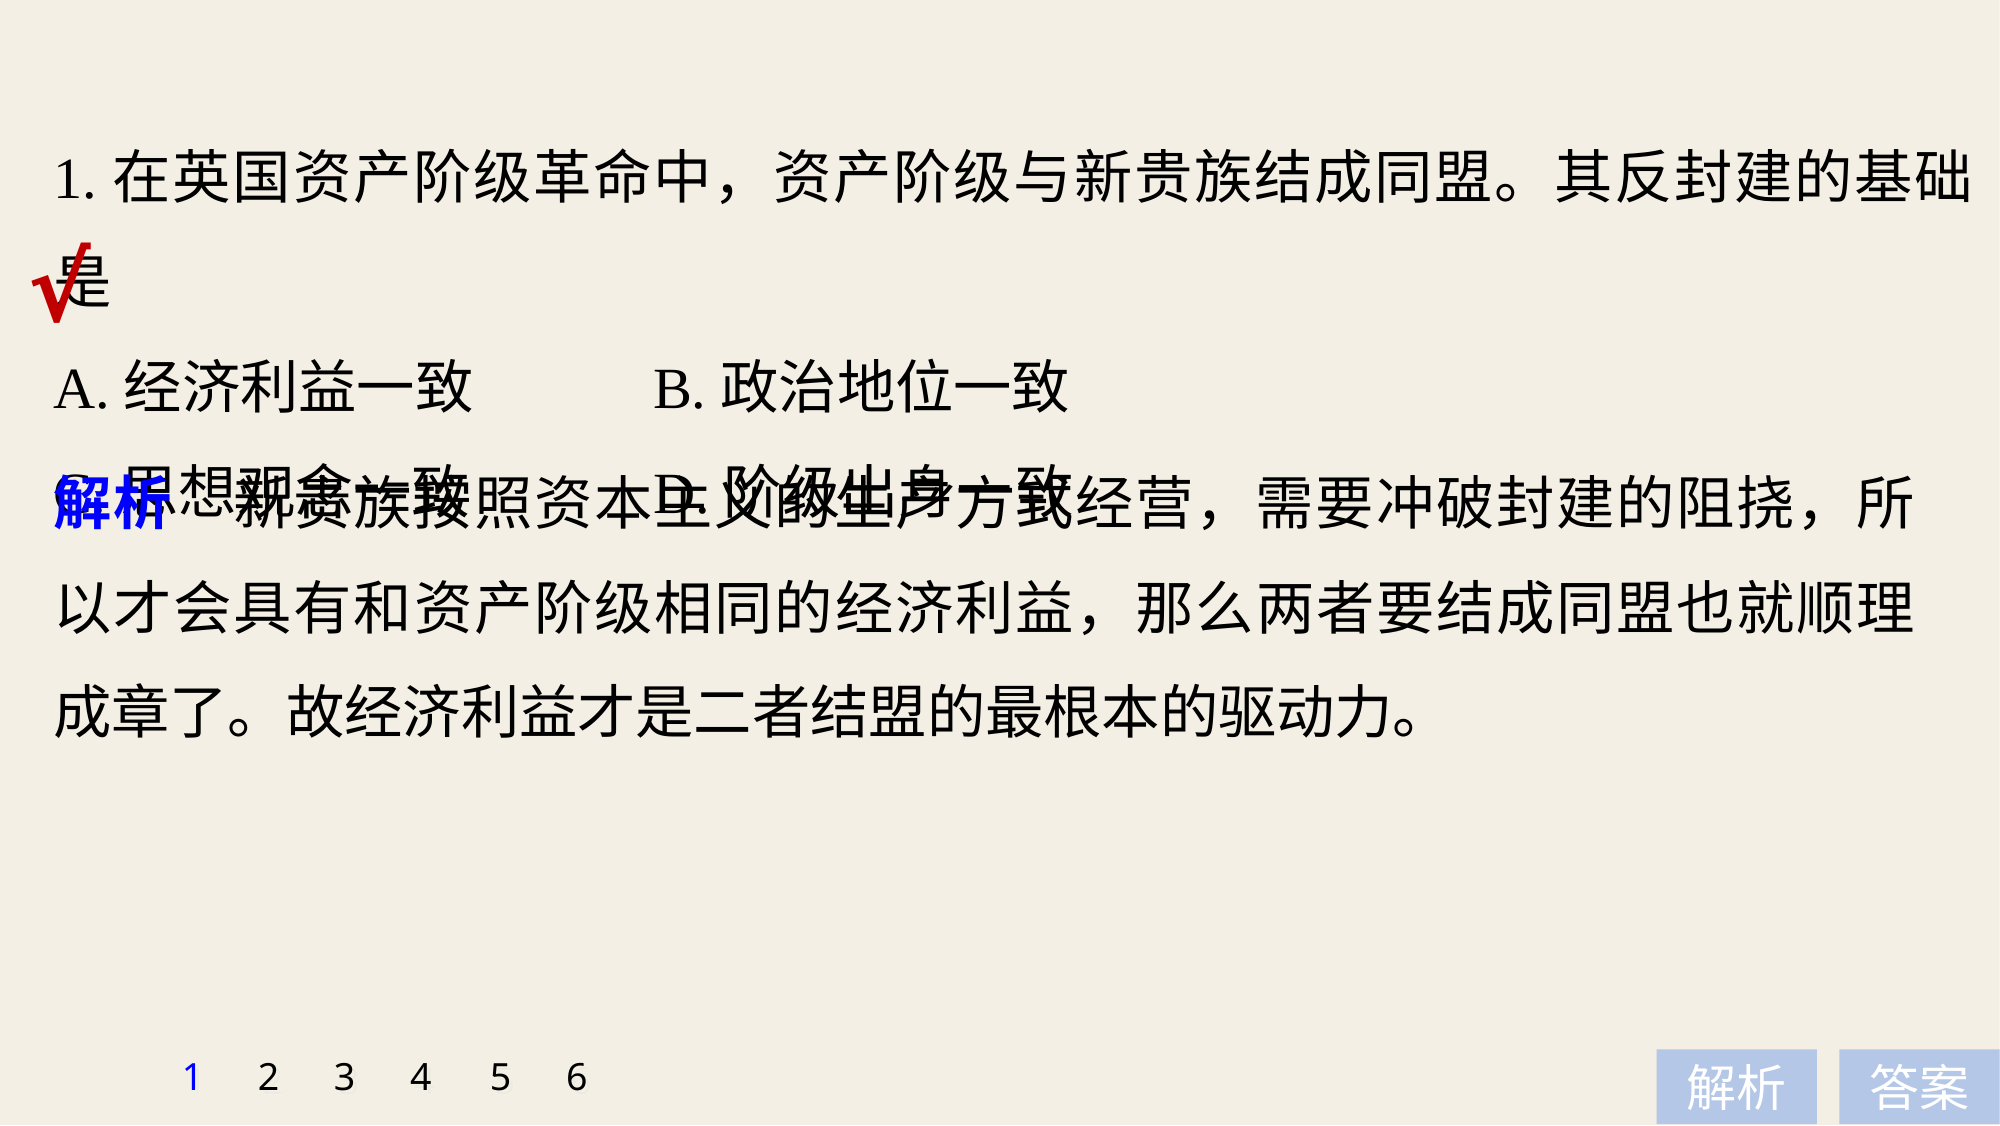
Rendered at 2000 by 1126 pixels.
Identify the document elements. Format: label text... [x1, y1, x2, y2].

text_box 2 [236, 1027, 302, 1123]
text_box 1.在英国资产阶级革命中，资产阶级与新贵族结成同盟。其反封建的基础是 A.经济利益一致 B.政治地位一致 C.思想观念一致 D.阶级出身一致 [33, 95, 1993, 536]
text_box 答案 [1839, 1049, 2000, 1125]
text_box 5 [468, 1027, 534, 1123]
text_box 解析 新贵族按照资本主义的生产方式经营，需要冲破封建的阻挠，所以才会具有和资产阶级相同的经济利益，那么两者要结成同盟也就顺理成章了。故经济利益才是二者结盟的最根本的驱动力。 [33, 420, 1936, 756]
text_box 1 [160, 1027, 226, 1123]
text_box 6 [544, 1027, 610, 1123]
text_box 3 [312, 1027, 378, 1123]
text_box √ [13, 220, 114, 348]
text_box 解析 [1656, 1049, 1817, 1125]
text_box 4 [388, 1027, 454, 1123]
